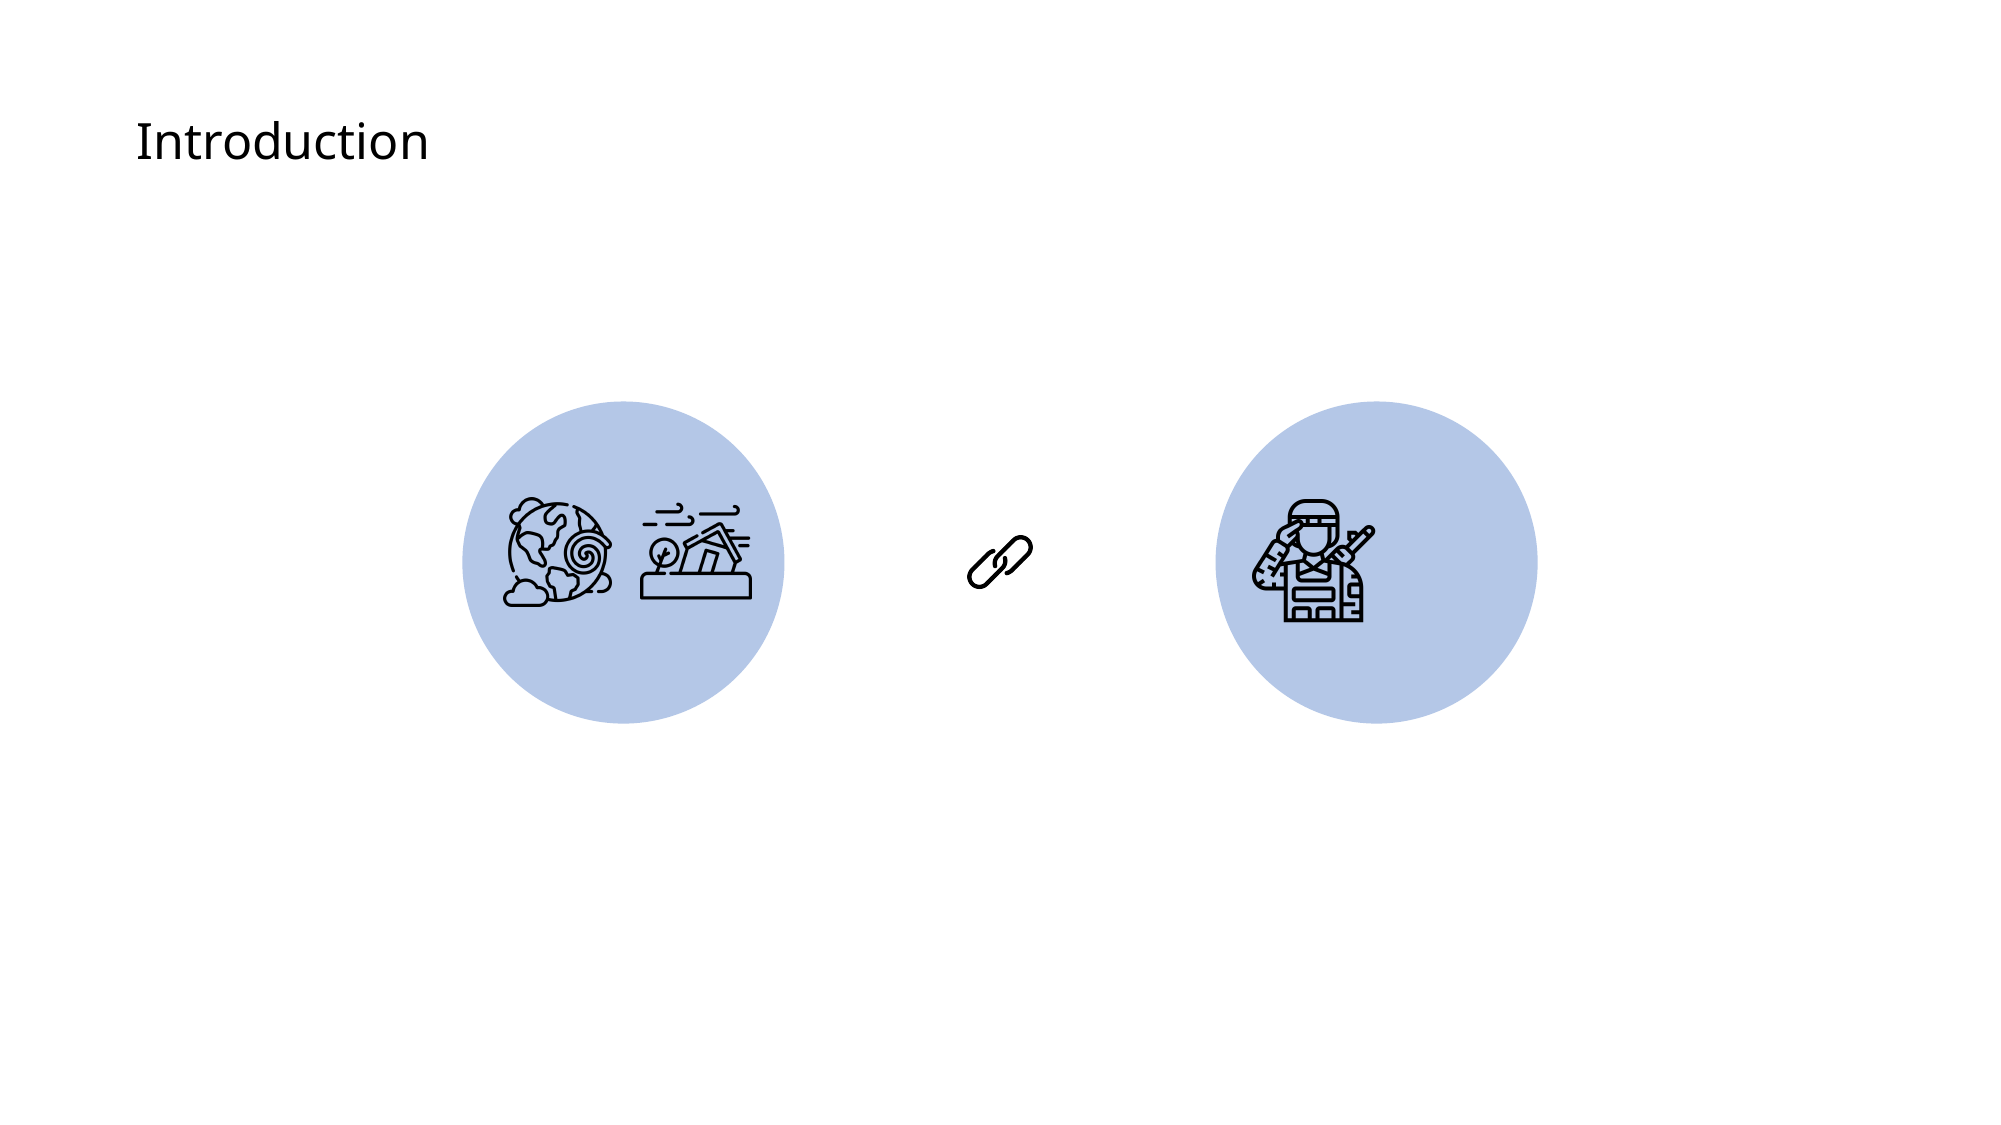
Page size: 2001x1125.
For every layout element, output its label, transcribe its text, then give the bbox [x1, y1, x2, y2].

picture [640, 495, 752, 607]
picture [503, 497, 612, 607]
picture [967, 529, 1033, 595]
picture [1250, 497, 1377, 624]
text_box Introduction [77, 102, 460, 178]
text_box [1214, 400, 1539, 725]
text_box [461, 400, 786, 725]
